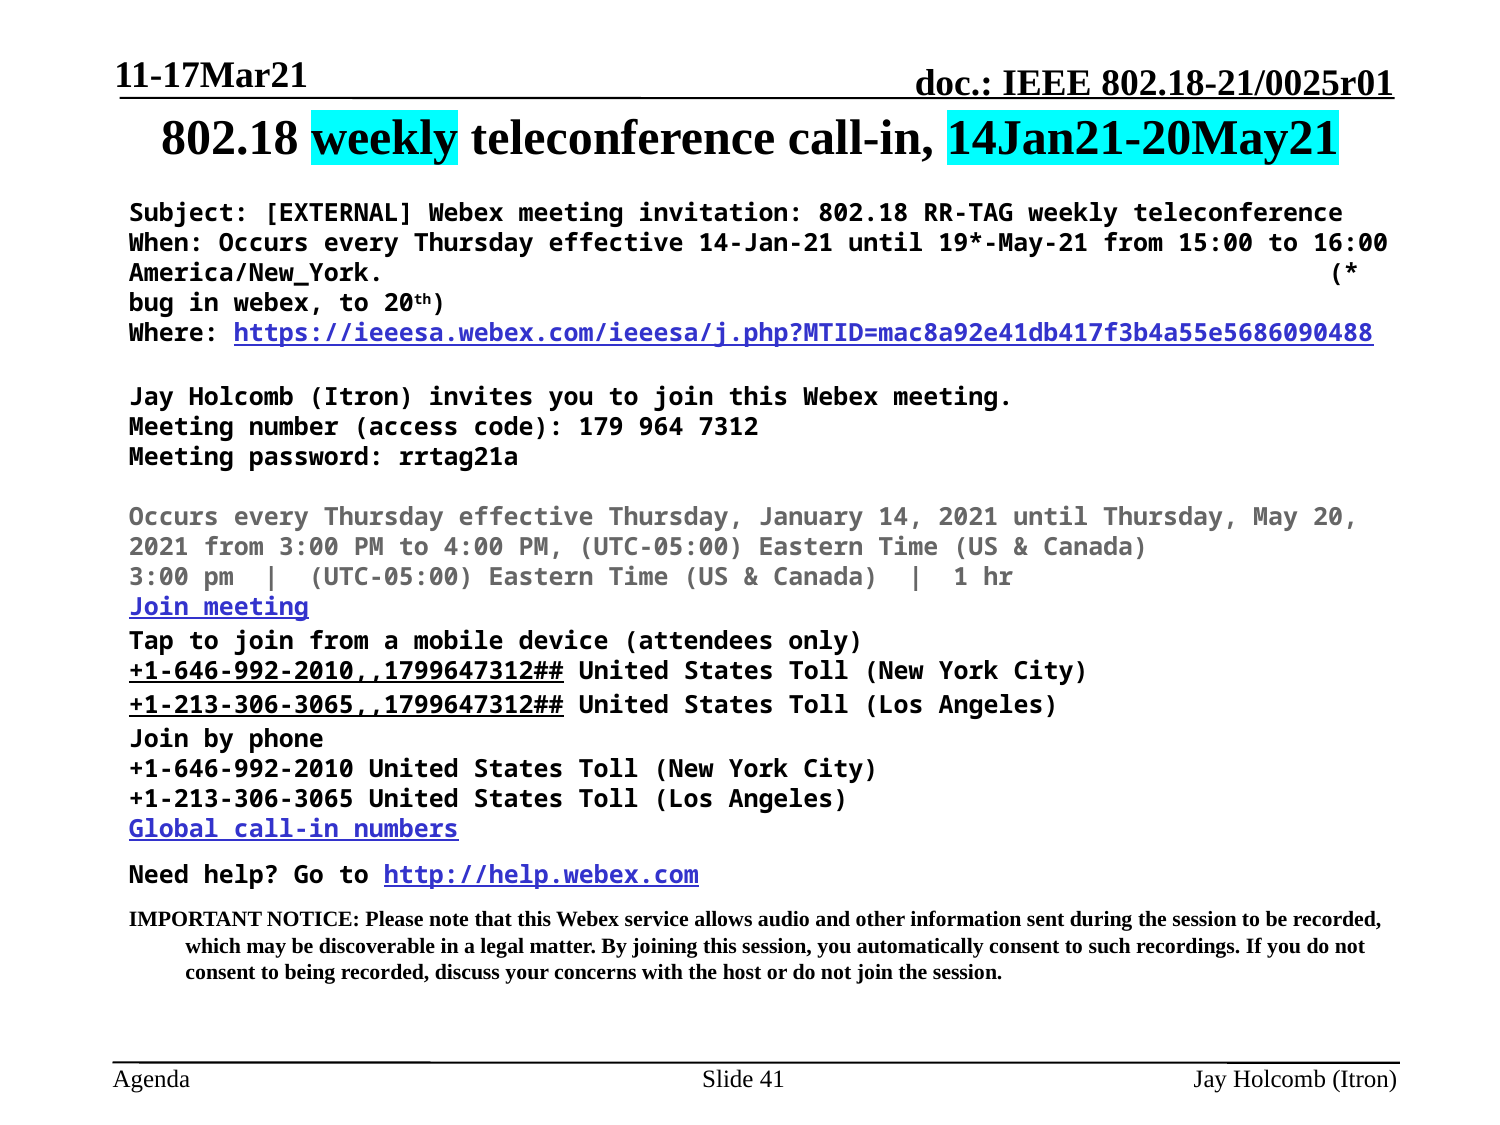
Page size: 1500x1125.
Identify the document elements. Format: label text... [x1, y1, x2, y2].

slide_number Slide 41 [687, 1061, 800, 1123]
text_box Subject: [EXTERNAL] Webex meeting invitation: 802.18 RR-TAG weekly teleconference When: Occurs every Thursday effective 14-Jan-21 until 19*-May-21 from 15:00 to 16:00 America/New_York. (* bug in webex, to 20th) Where: https://ieeesa.webex.com/ieeesa/j.php?MTID=mac8a92e41db417f3b4a55e5686090488 Jay Holcomb (Itron) invites you to join this Webex meeting. Meeting number (access code): 179 964 7312 Meeting password: rrtag21a Occurs every Thursday effective Thursday, January 14, 2021 until Thursday, May 20, 2021 from 3:00 PM to 4:00 PM, (UTC-05:00) Eastern Time (US & Canada) 3:00 pm | (UTC-05:00) Eastern Time (US & Canada) | 1 hr Join meeting Tap to join from a mobile device (attendees only) +1-646-992-2010,,1799647312## United States Toll (New York City) +1-213-306-3065,,1799647312## United States Toll (Los Angeles) Join by phone +1-646-992-2010 United States Toll (New York City) +1-213-306-3065 United States Toll (Los Angeles) Global call-in numbers Need help? Go to http://help.webex.com IMPORTANT NOTICE: Please note that this Webex service allows audio and other information sent during the session to be recorded, which may be discoverable in a legal matter. By joining this session, you automatically consent to such recordings. If you do not consent to being recorded, discuss your concerns with the host or do not join the session. [114, 189, 1425, 915]
text_box 802.18 weekly teleconference call-in, 14Jan21-20May21 [112, 96, 1388, 188]
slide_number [114, 49, 478, 95]
footer Jay Holcomb (Itron) [874, 1061, 1398, 1093]
